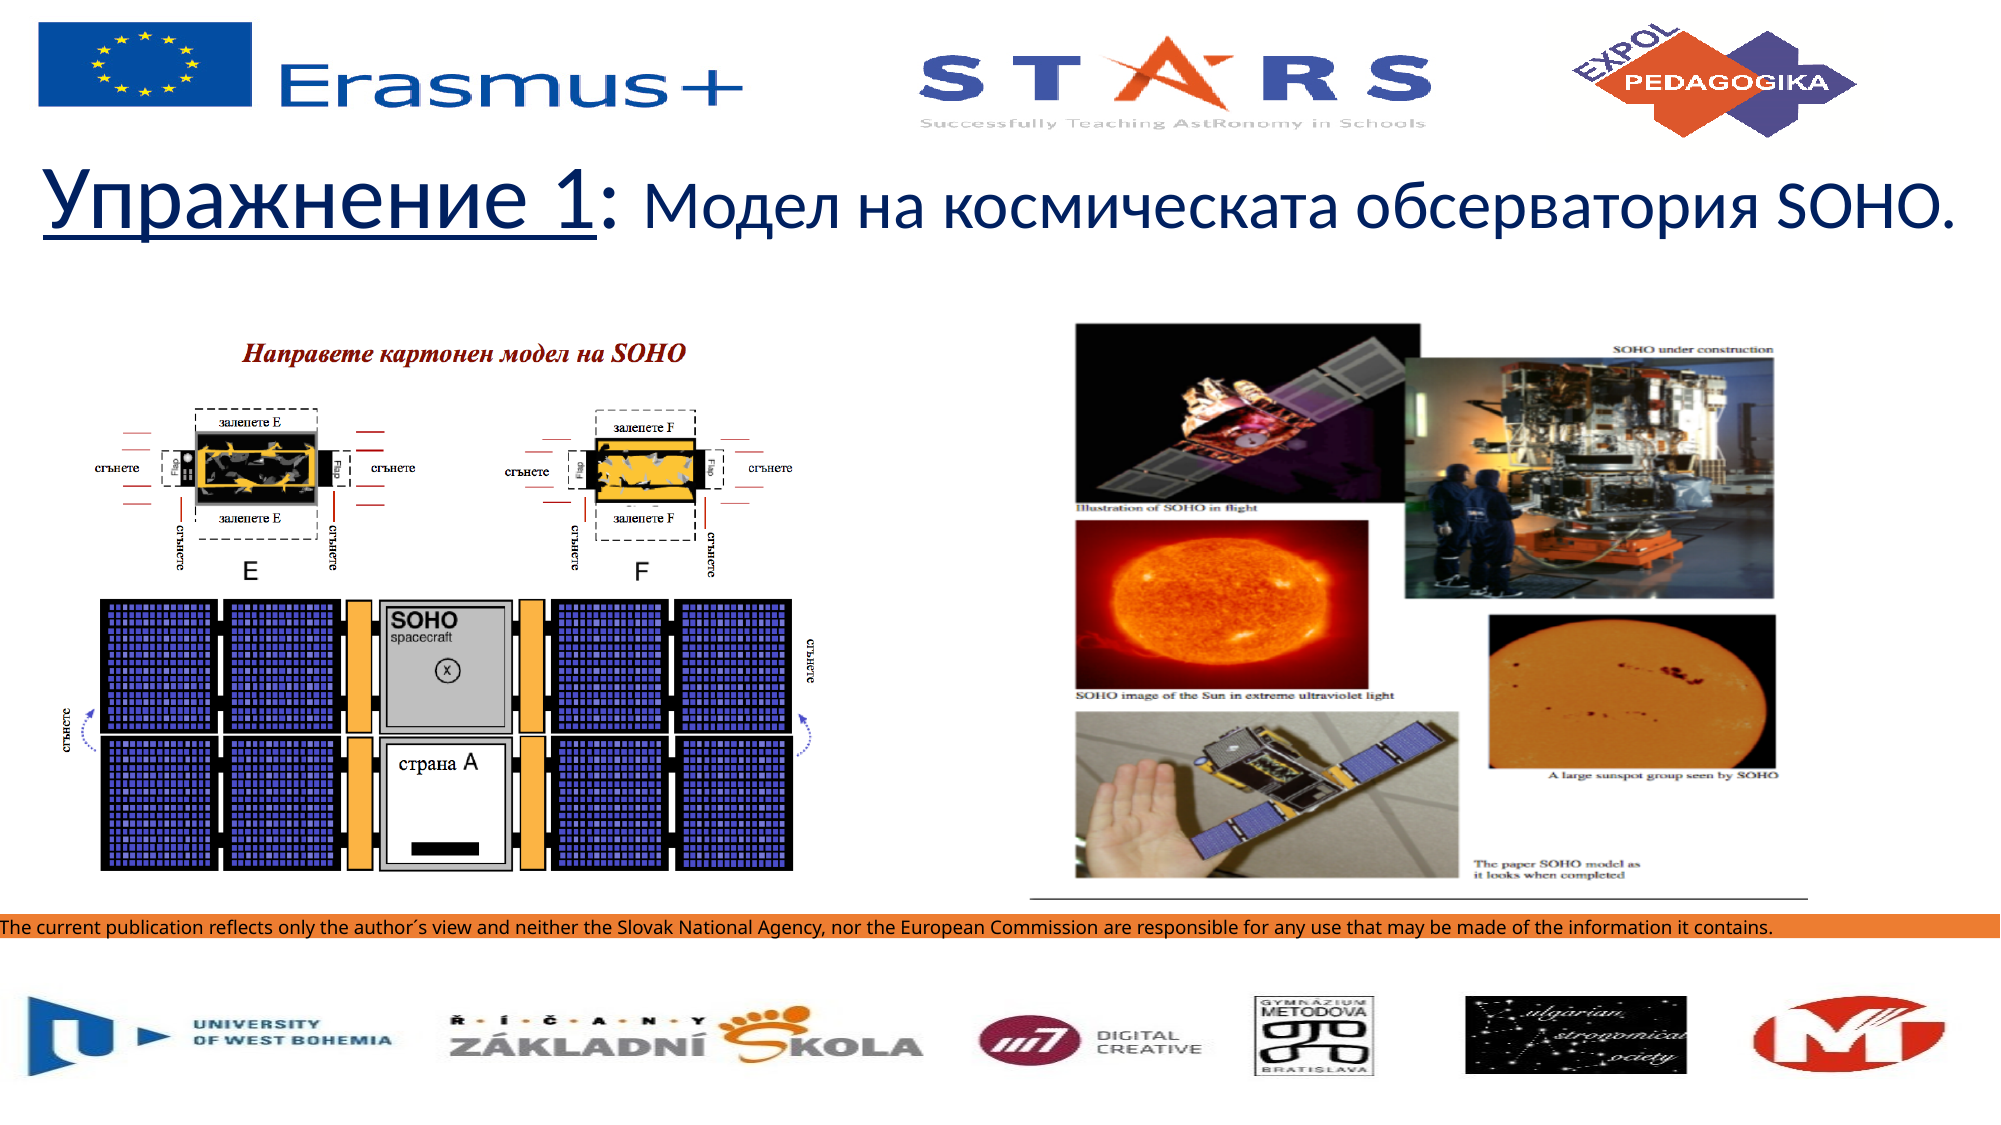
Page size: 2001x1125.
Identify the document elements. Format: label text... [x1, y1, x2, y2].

picture [0, 0, 2000, 173]
text_box The current publication reflects only the author´s view and neither the Slovak National Agency, nor the European Commission are responsible for any use that may be made of the information it contains. [1719, 914, 2000, 939]
text_box Упражнение 1: Модел на космическата обсерватория SOHO. [42, 173, 1960, 248]
picture [49, 315, 830, 900]
text_box The current publication reflects only the author´s view and neither the Slovak National Agency, nor the European Commission are responsible for any use that may be made of the information it contains. [0, 914, 1118, 939]
picture [0, 209, 2000, 1125]
